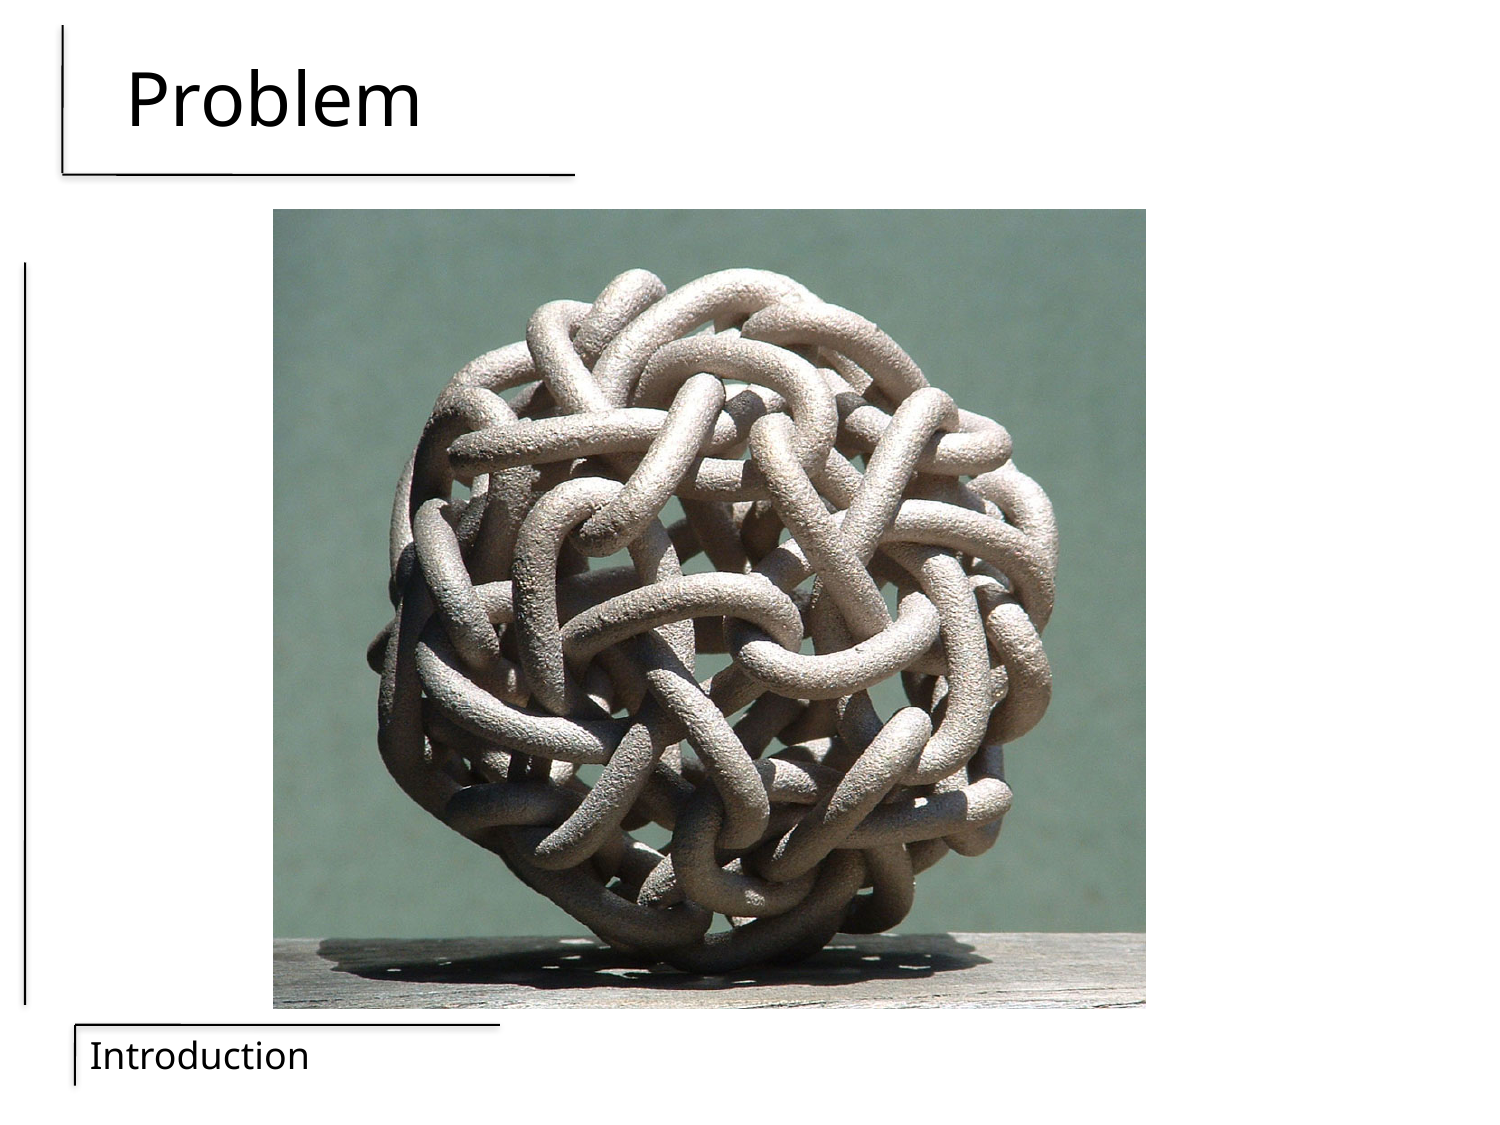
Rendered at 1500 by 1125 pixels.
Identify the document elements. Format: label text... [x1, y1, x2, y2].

title Problem [75, 24, 475, 168]
picture [273, 208, 1147, 1009]
